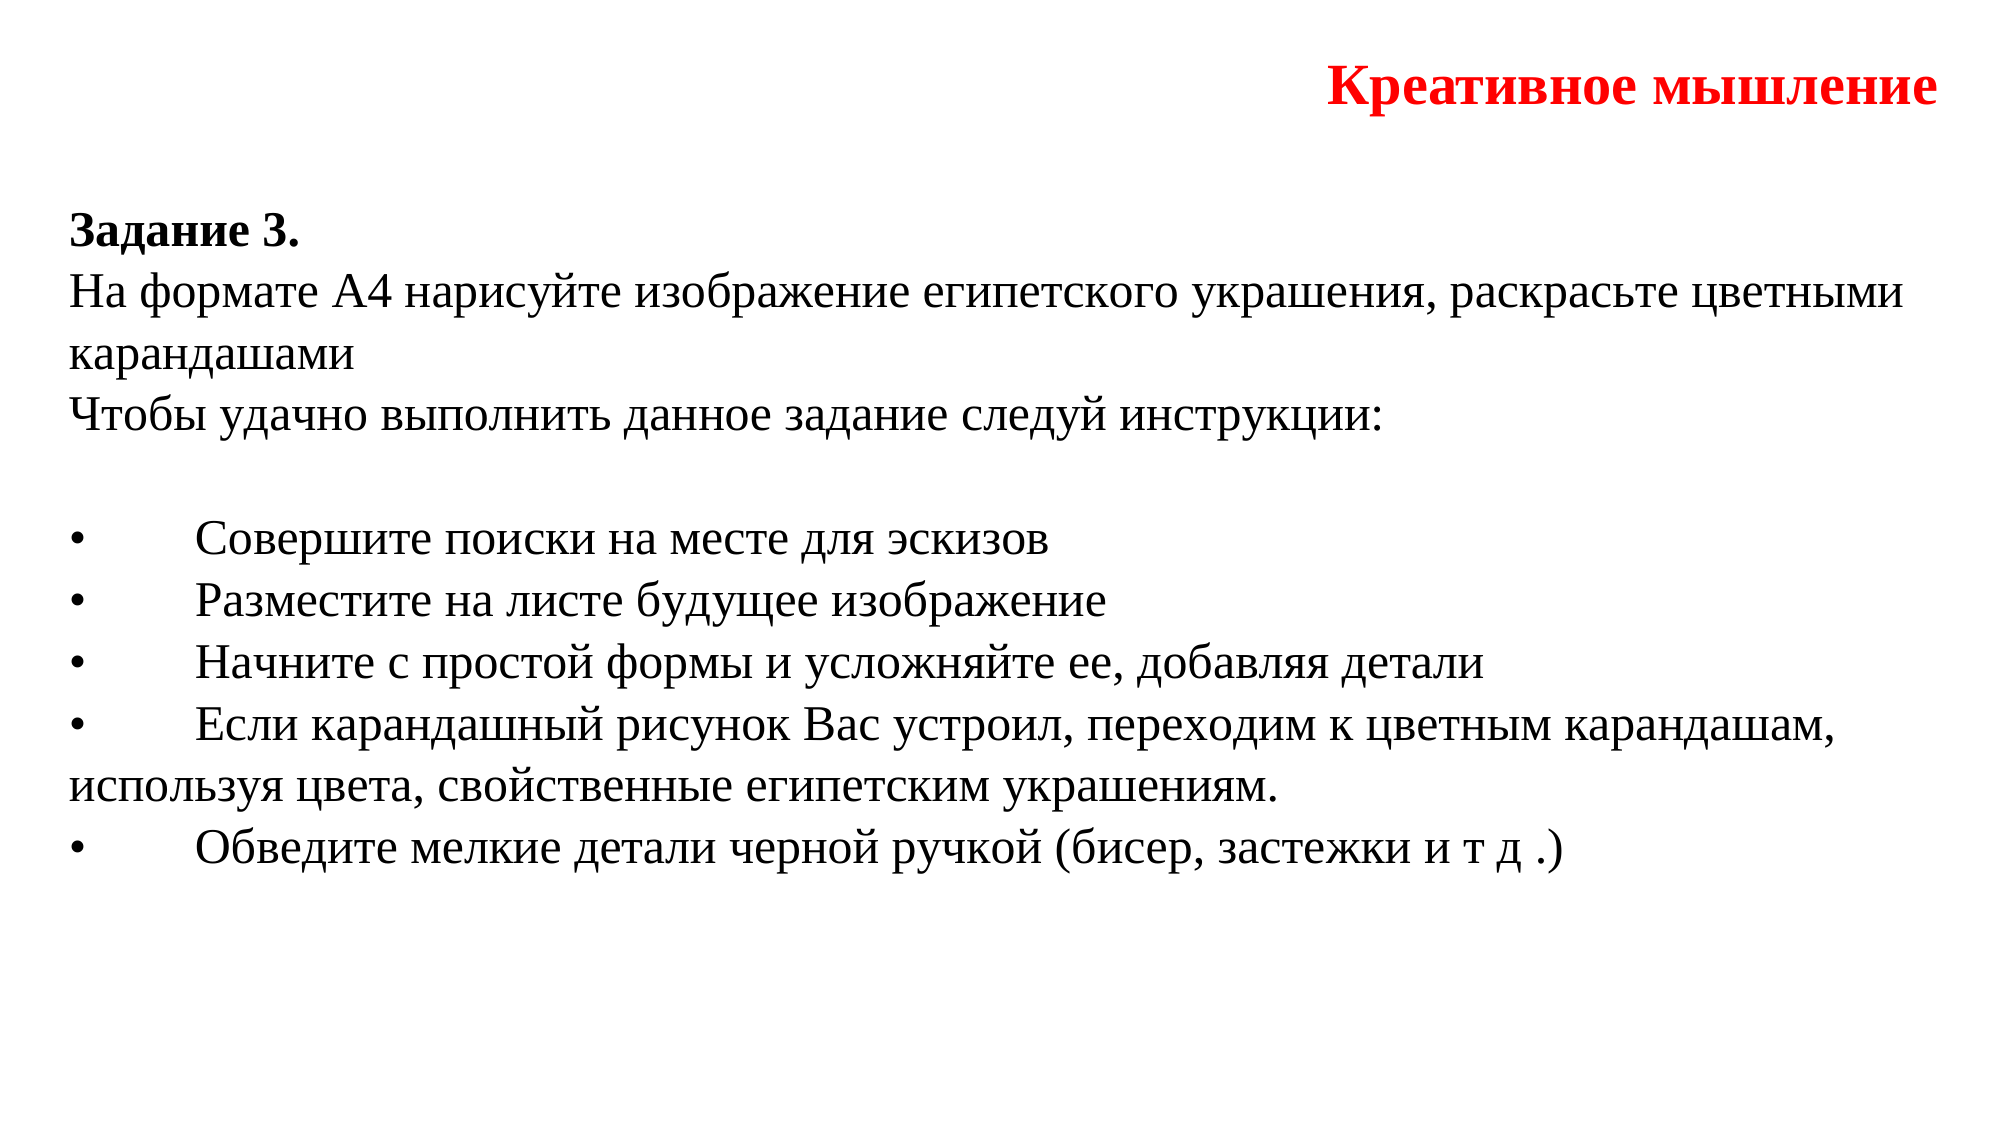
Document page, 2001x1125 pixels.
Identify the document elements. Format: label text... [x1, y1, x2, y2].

text_box Креативное мышление [1313, 39, 1954, 125]
picture [68, 200, 1931, 881]
